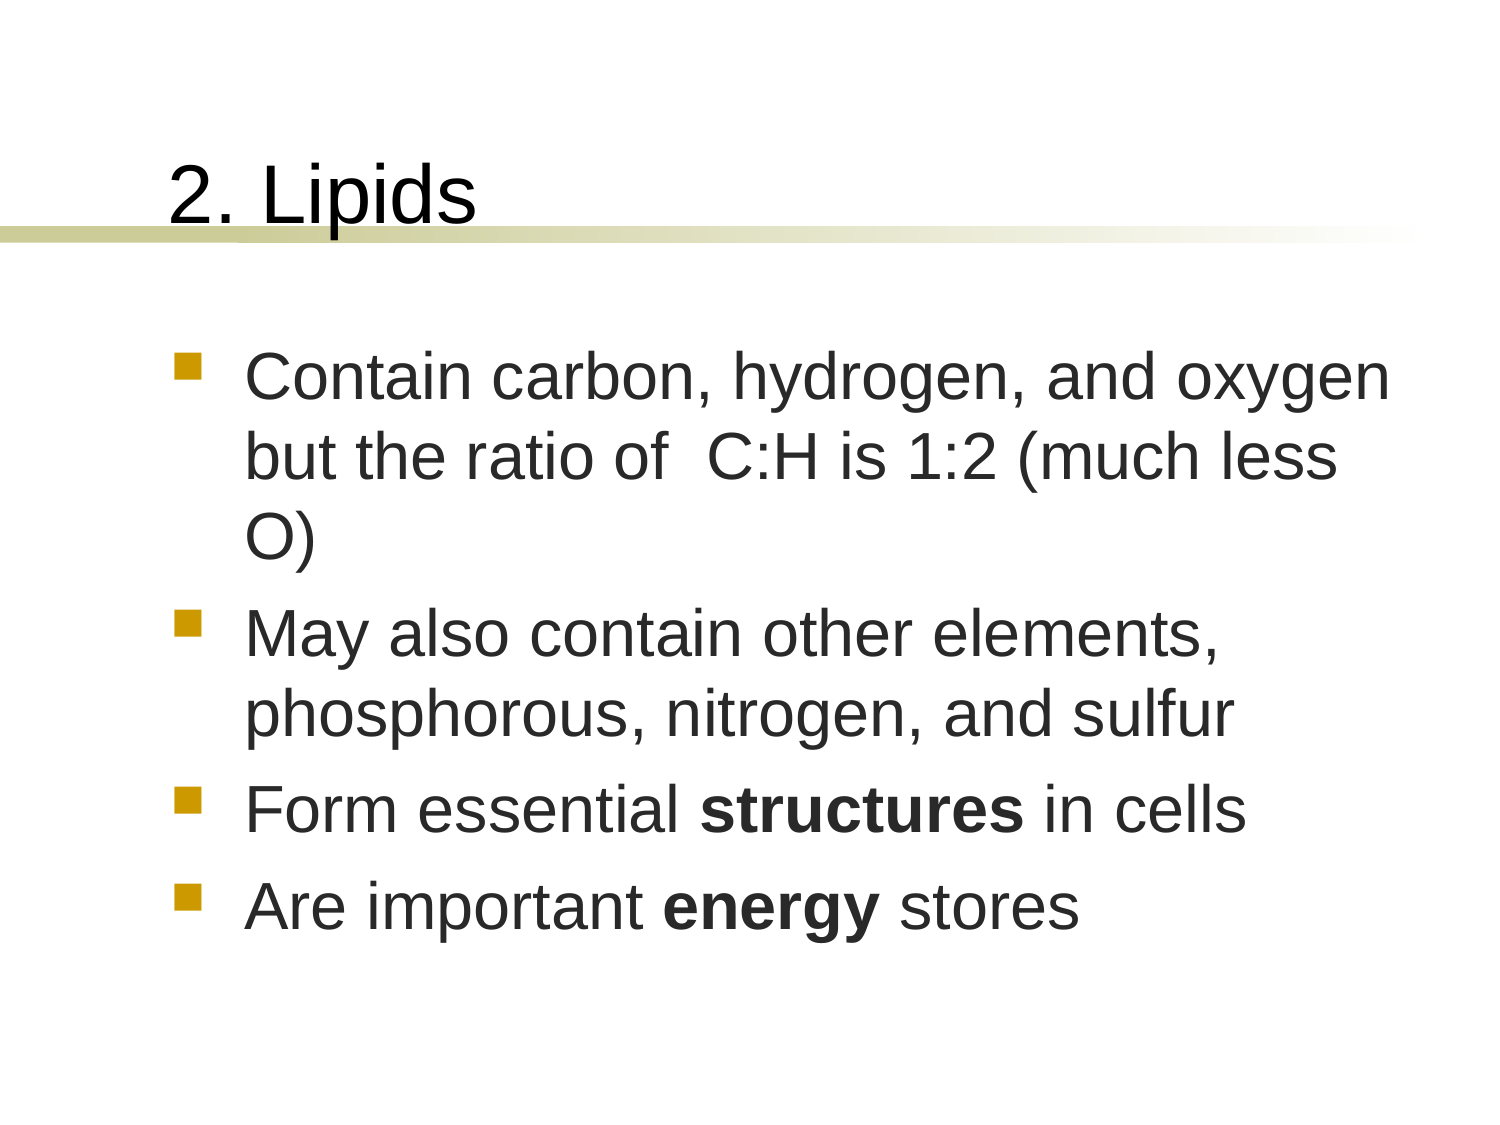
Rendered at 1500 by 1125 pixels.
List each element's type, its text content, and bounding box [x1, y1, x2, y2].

text_box Contain carbon, hydrogen, and oxygen but the ratio of C:H is 1:2 (much less O) May also contain other elements, phosphorous, nitrogen, and sulfur Form essential structures in cells Are important energy stores [155, 324, 1413, 1000]
title 2. Lipids [152, 15, 1327, 248]
